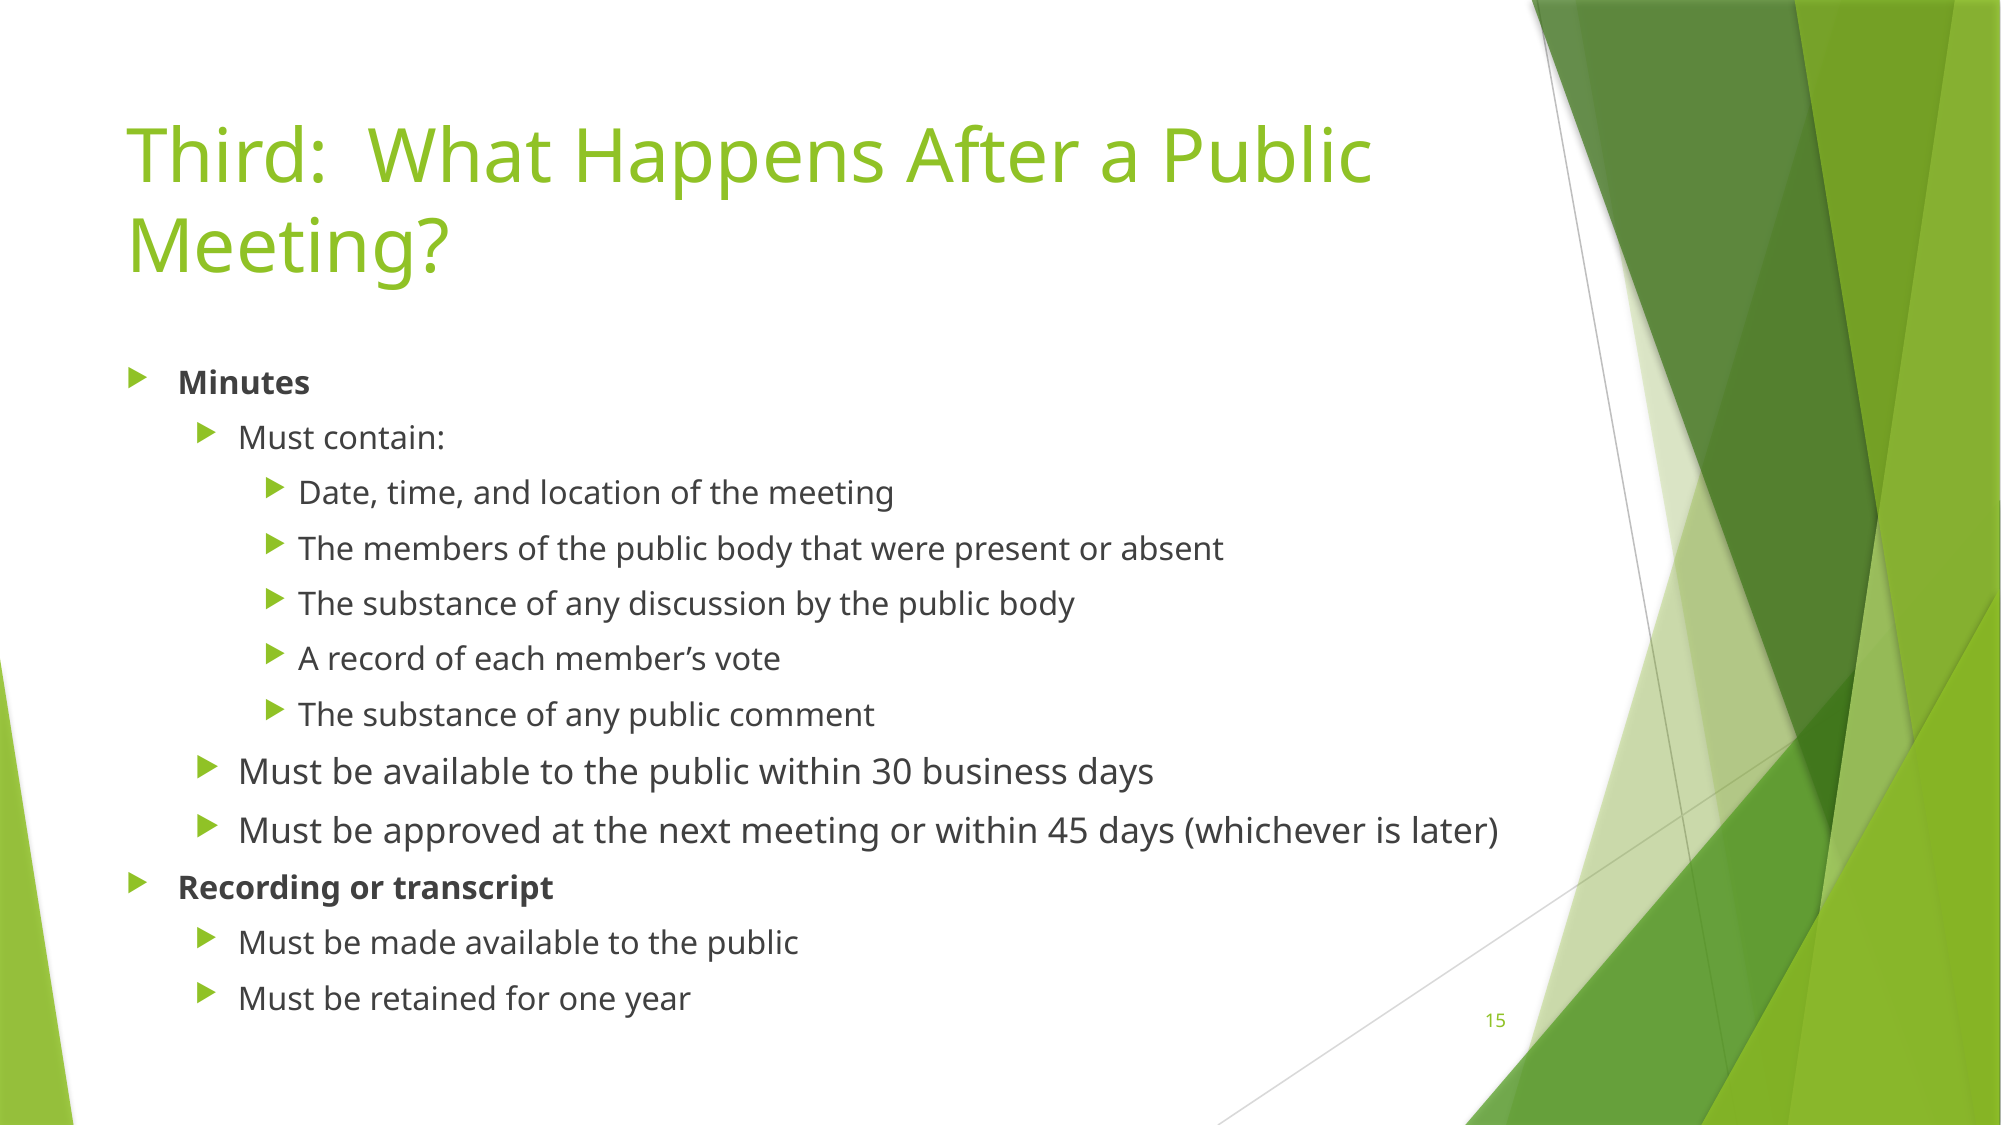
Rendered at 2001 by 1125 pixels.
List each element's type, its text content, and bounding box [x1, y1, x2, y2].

slide_number 15 [1409, 991, 1522, 1051]
list Minutes Must contain: Date, time, and location of the meeting The members of the public body that were present or absent The substance of any discussion by the public body A record of each member’s vote The substance of any public comment Must be available to the public within 30 business days Must be approved at the next meeting or within 45 days (whichever is later) Recording or transcript Must be made available to the public Must be retained for one year [111, 354, 1522, 1073]
title Third: What Happens After a Public Meeting? [111, 99, 1522, 317]
